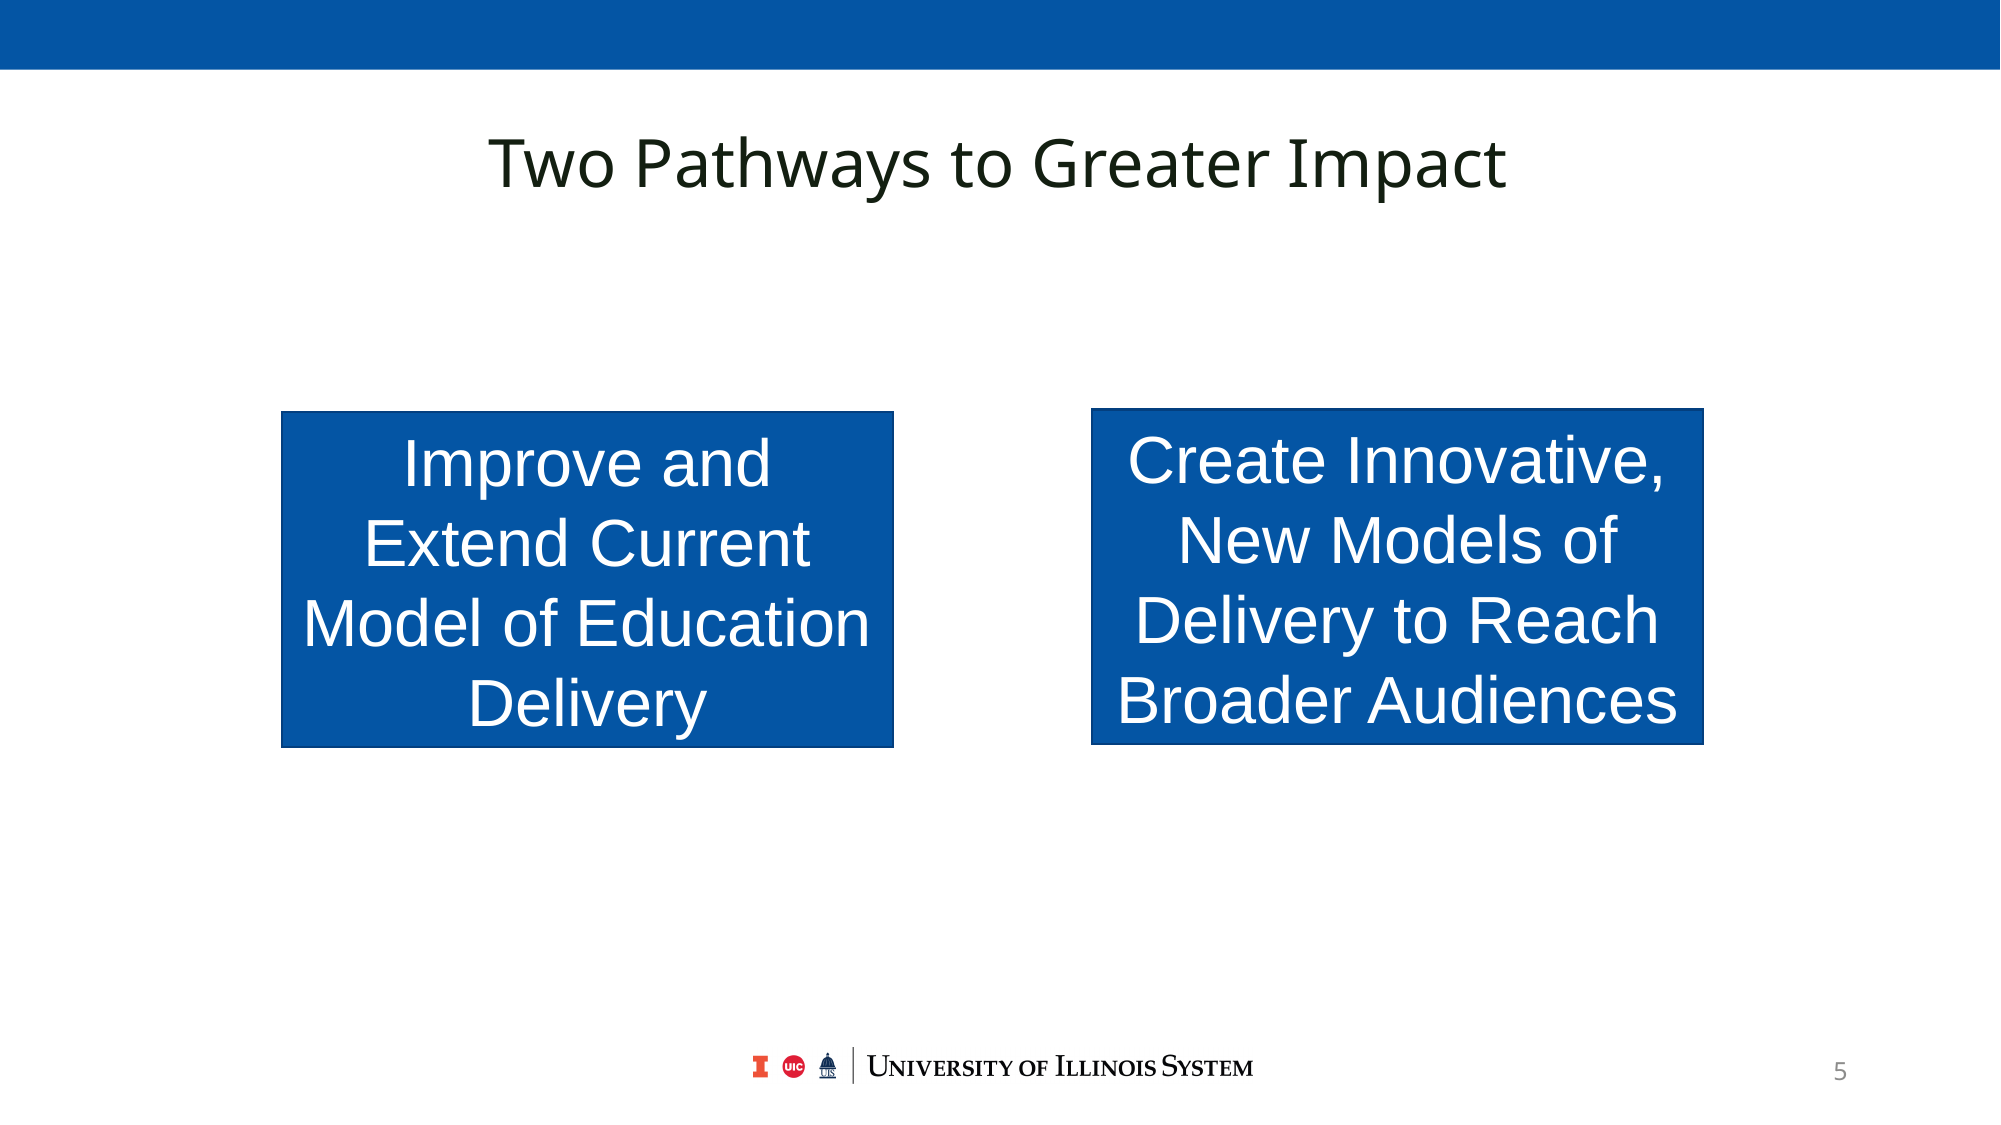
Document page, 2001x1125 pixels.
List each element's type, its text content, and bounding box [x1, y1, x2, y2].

title Two Pathways to Greater Impact [135, 137, 1861, 249]
text_box Create Innovative, New Models of Delivery to Reach Broader Audiences [1091, 408, 1704, 745]
picture [753, 1047, 1253, 1084]
text_box Improve and Extend Current Model of Education Delivery [281, 411, 894, 748]
slide_number 5 [1412, 1042, 1863, 1103]
text_box [0, 0, 2000, 71]
